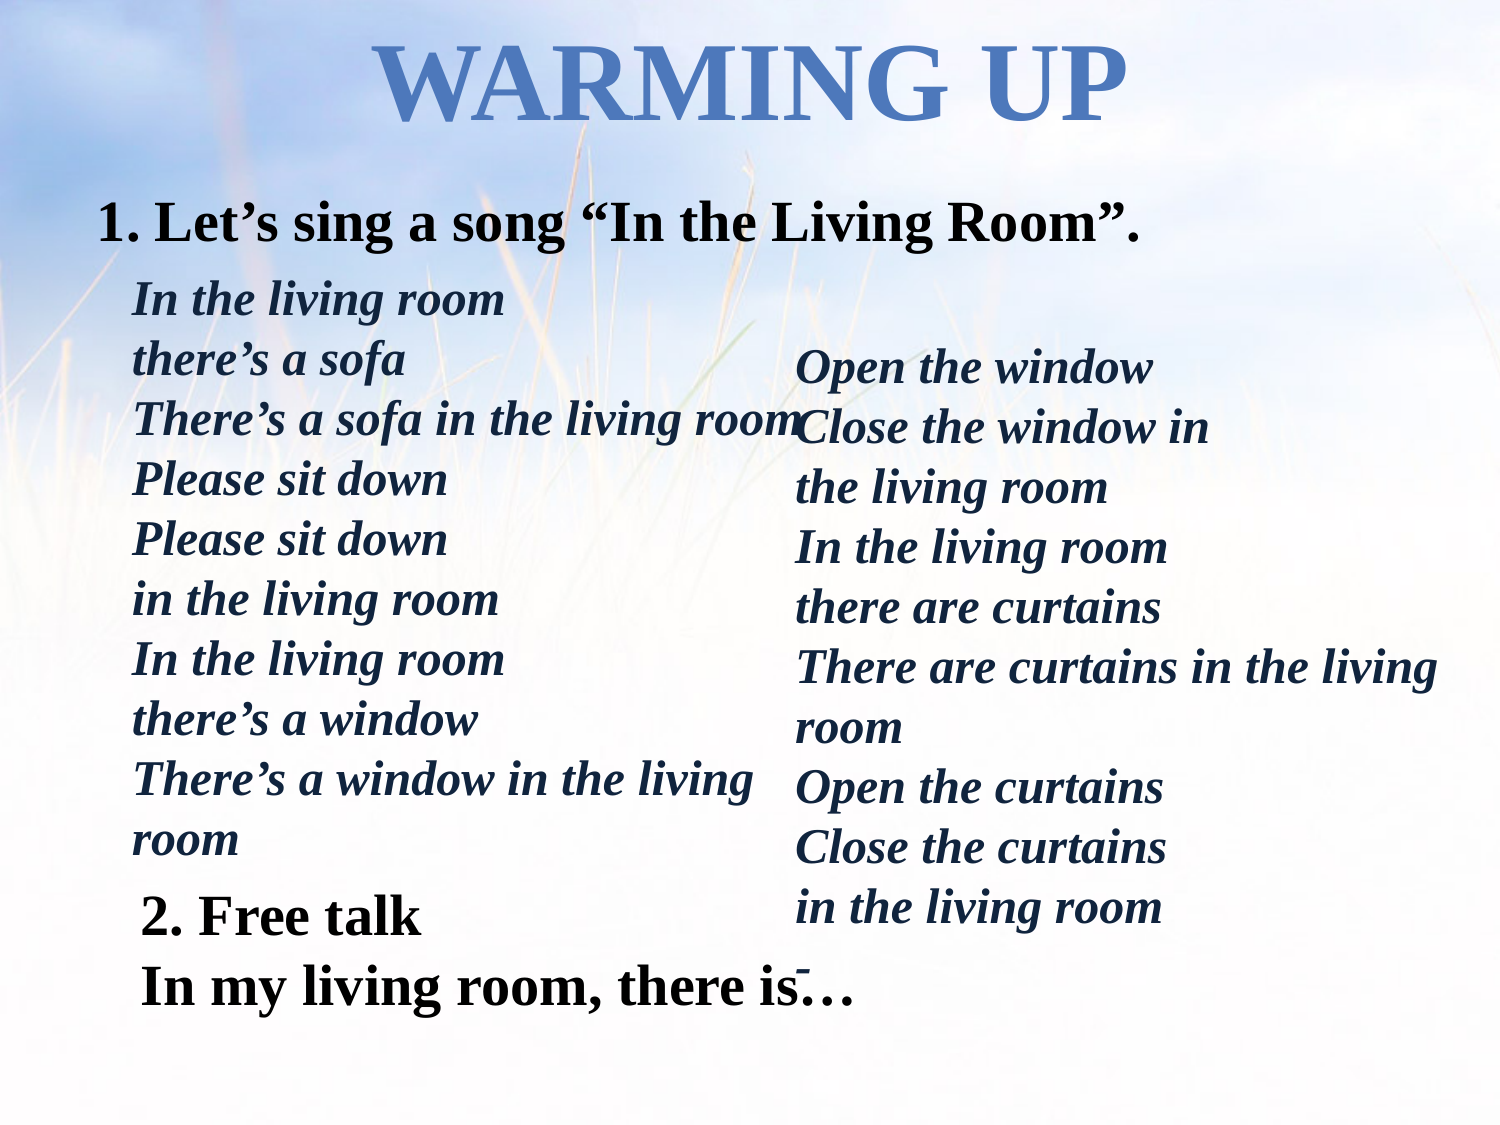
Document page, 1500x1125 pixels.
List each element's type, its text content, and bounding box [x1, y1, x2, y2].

text_box Warming up [0, 0, 1500, 150]
text_box 1. Let’s sing a song “In the Living Room”. [82, 175, 1278, 261]
picture [0, 150, 1500, 1125]
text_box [116, 257, 1500, 1059]
